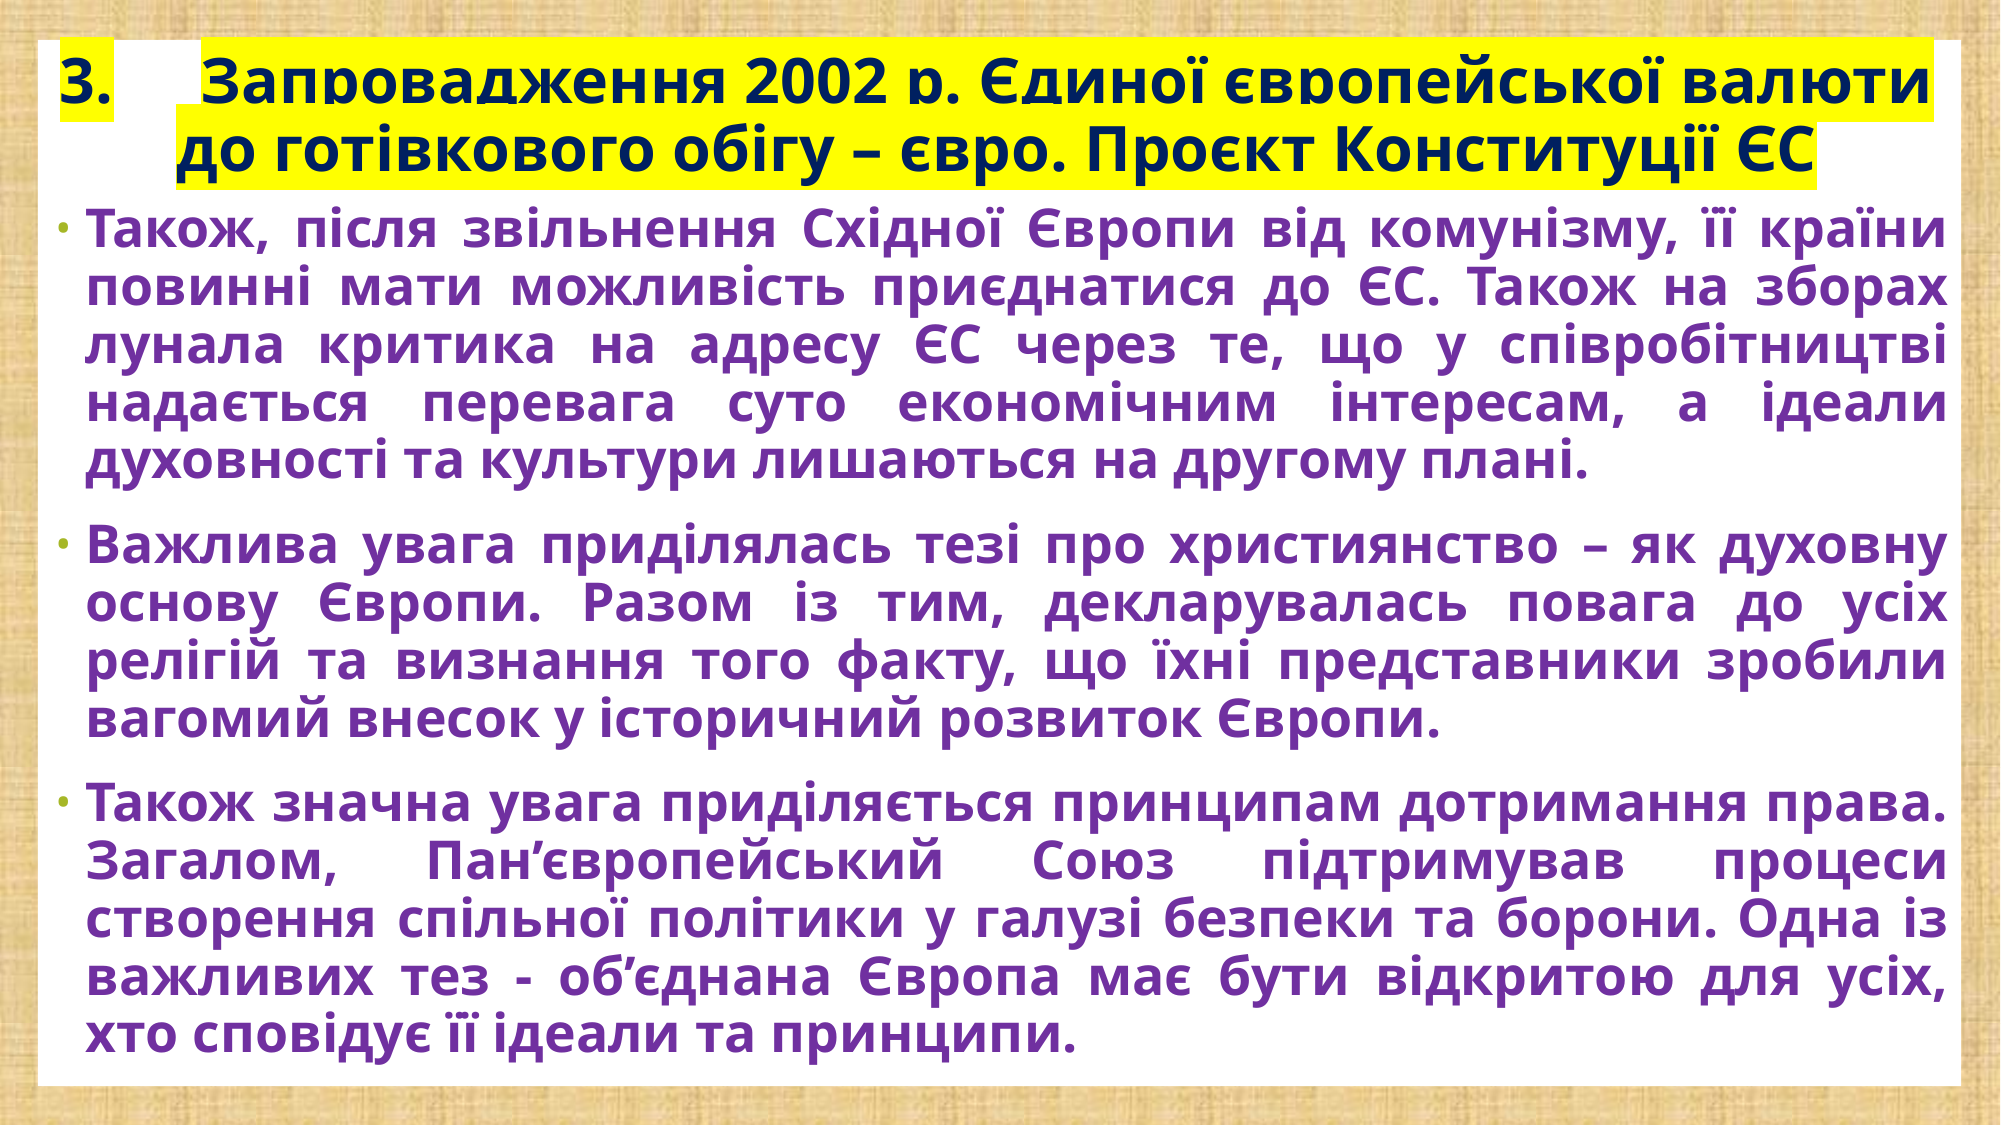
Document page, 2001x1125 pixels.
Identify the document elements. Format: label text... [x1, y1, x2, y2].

picture [0, 0, 2001, 1125]
title 3. Запровадження 2002 р. Єдиної європейської валюти до готівкового обігу – євро. Проєкт Конституції ЄС [36, 40, 1958, 193]
list Також, після звільнення Східної Європи від комунізму, її країни повинні мати можливість приєднатися до ЄС. Також на зборах лунала критика на адресу ЄС через те, що у співробітництві надається перевага суто економічним інтересам, а ідеали духовності та культури лишаються на другому плані. Важлива увага приділялась тезі про християнство – як духовну основу Європи. Разом із тим, декларувалась повага до усіх релігій та визнання того факту, що їхні представники зробили вагомий внесок у історичний розвиток Європи. Також значна увага приділяється принципам дотримання права. Загалом, Пан’європейський Союз підтримував процеси створення спільної політики у галузі безпеки та борони. Одна із важливих тез - об’єднана Європа має бути відкритою для усіх, хто сповідує її ідеали та принципи. [36, 193, 1964, 1085]
